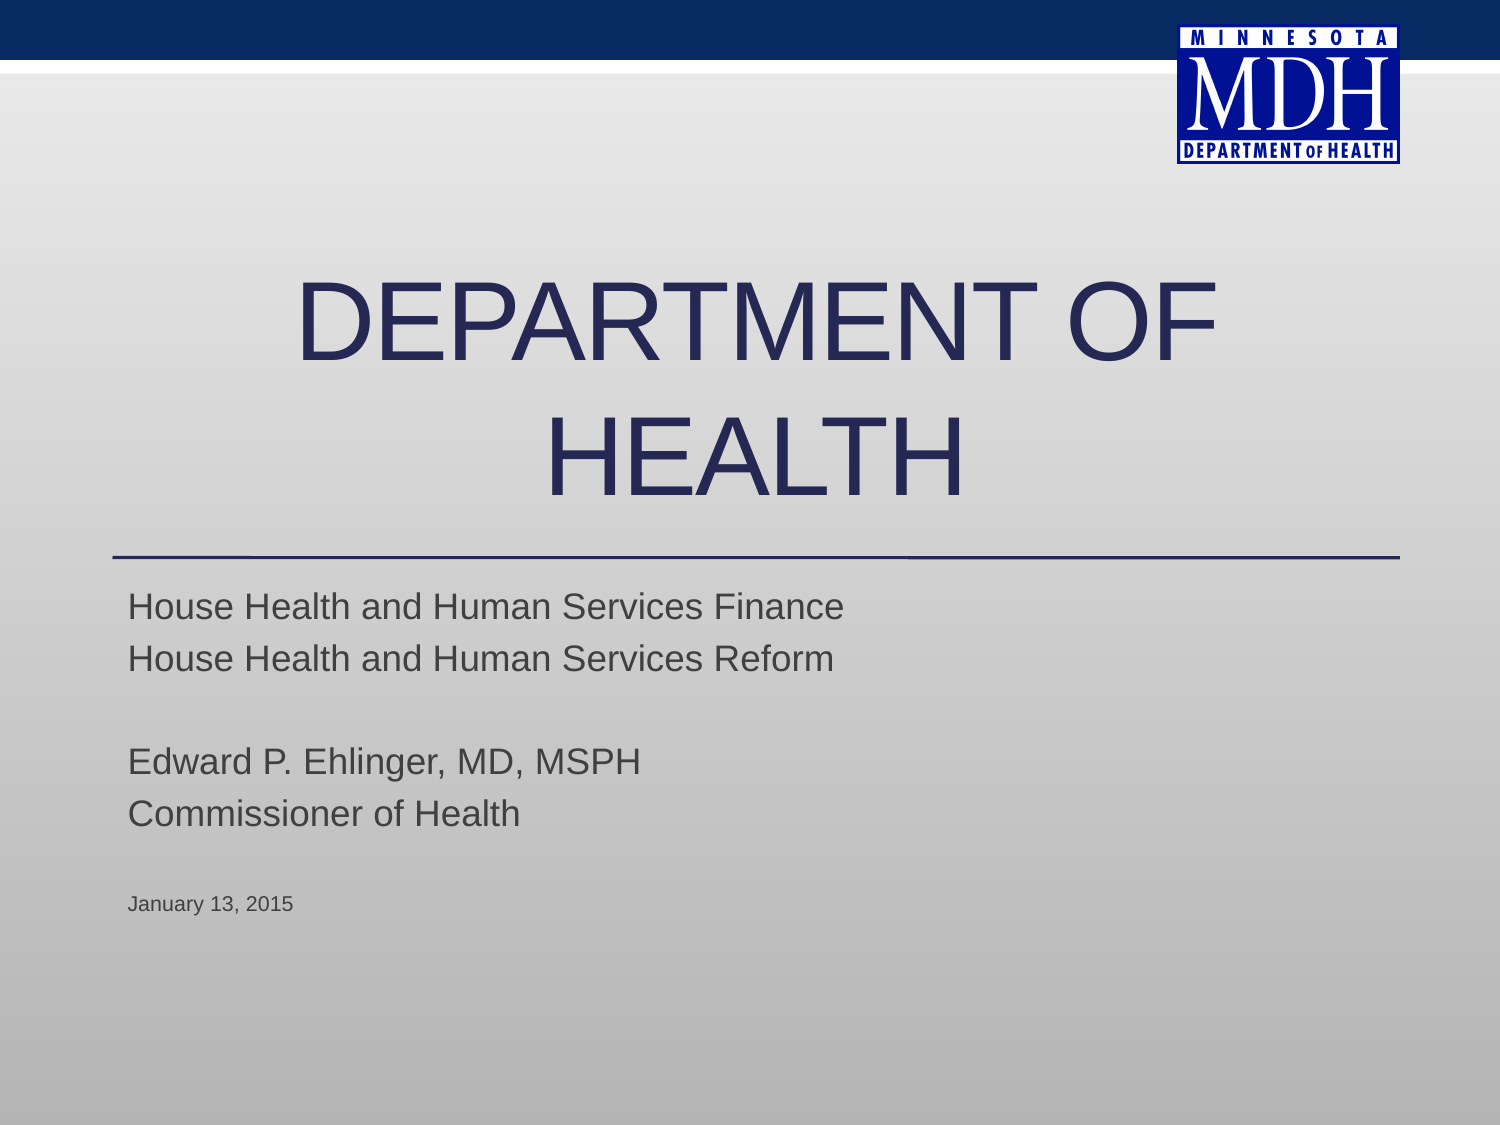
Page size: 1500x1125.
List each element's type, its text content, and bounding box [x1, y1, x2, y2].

picture [1177, 24, 1400, 164]
subtitle House Health and Human Services Finance House Health and Human Services Reform Edward P. Ehlinger, MD, MSPH Commissioner of Health January 13, 2015 [112, 575, 1163, 925]
title Department of Health [112, 224, 1400, 542]
